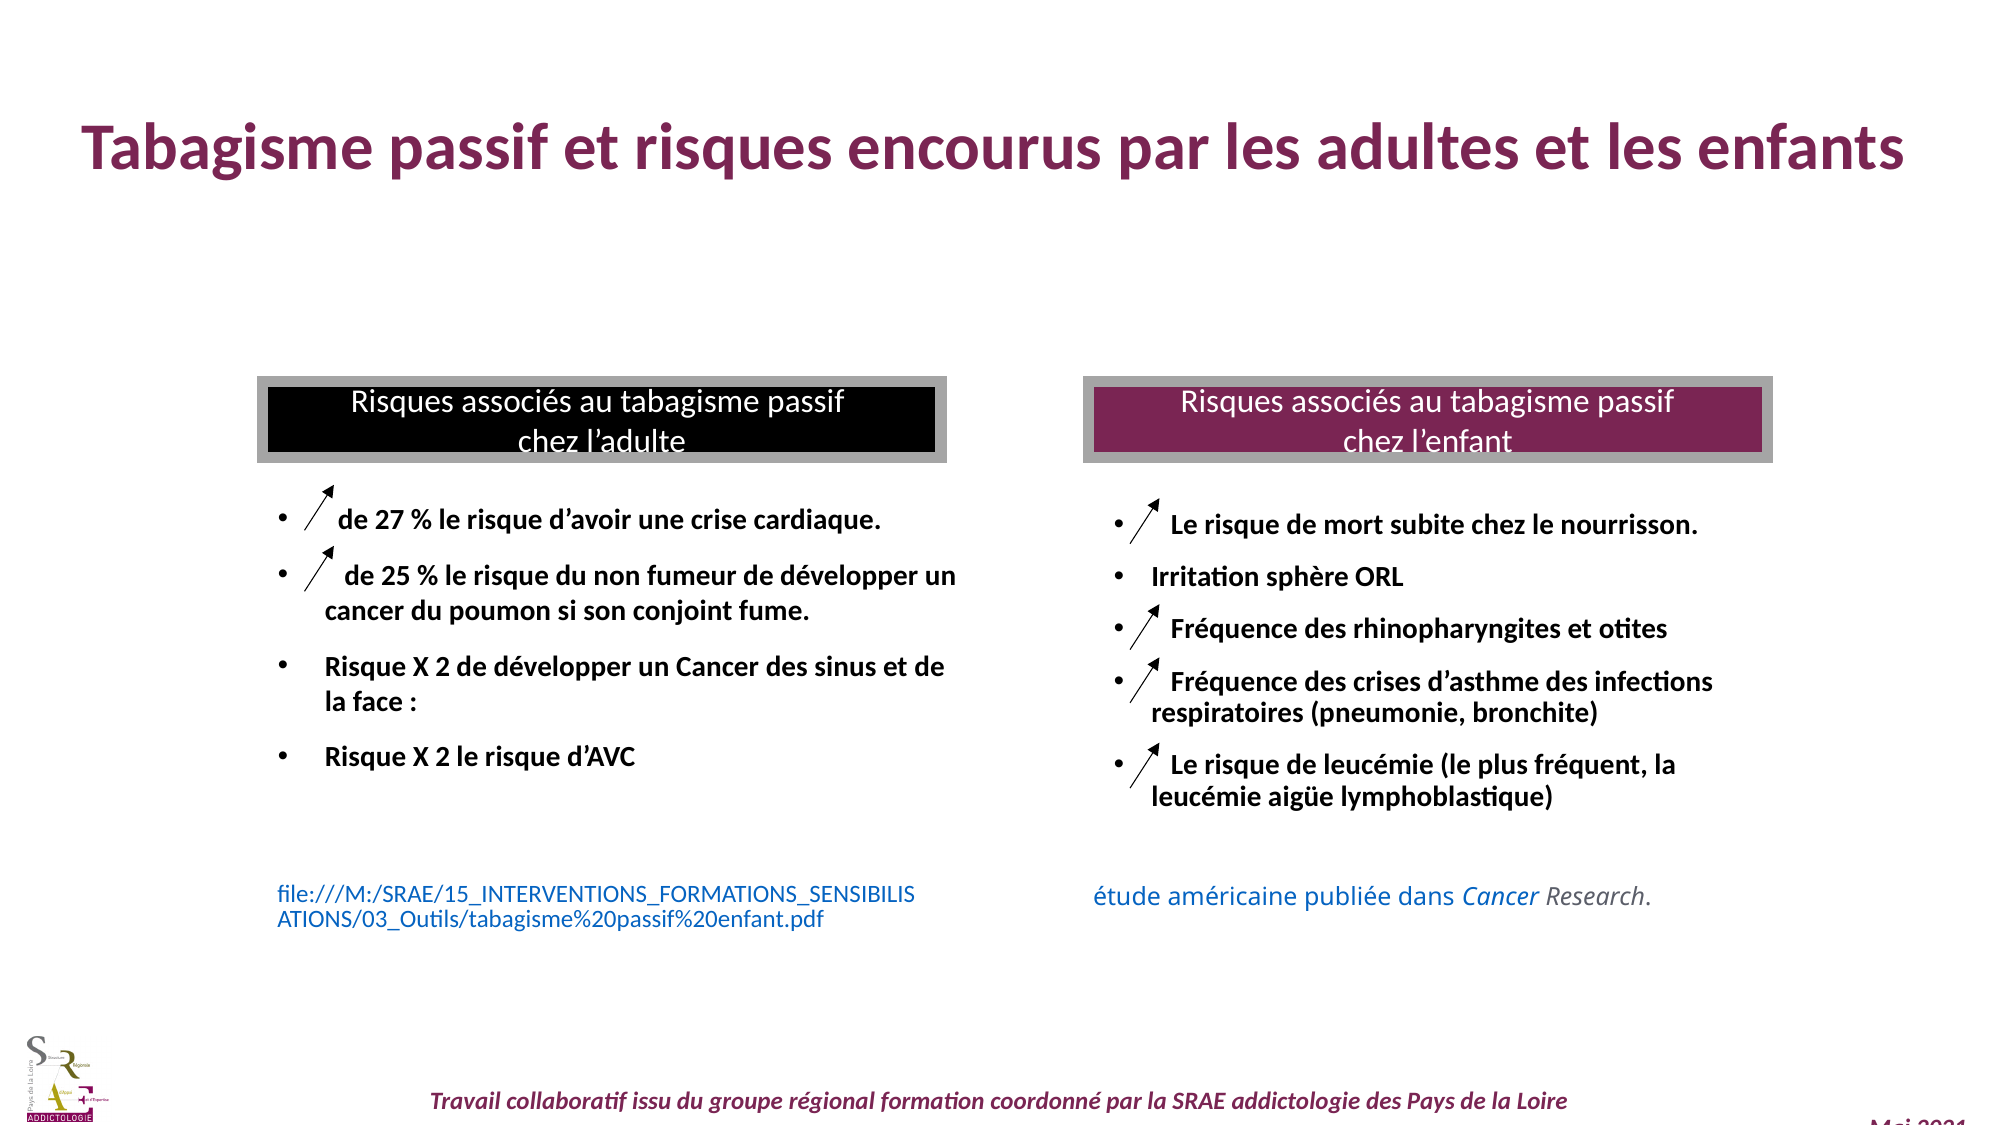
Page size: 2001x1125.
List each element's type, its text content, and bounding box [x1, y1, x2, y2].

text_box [1129, 498, 1160, 544]
text_box Risques associés au tabagisme passif chez l’adulte [262, 381, 942, 459]
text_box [304, 484, 334, 531]
text_box file:///M:/SRAE/15_INTERVENTIONS_FORMATIONS_SENSIBILISATIONS/03_Outils/tabagisme%20passif%20enfant.pdf [262, 840, 942, 945]
text_box étude américaine publiée dans Cancer Research. [1078, 843, 1757, 922]
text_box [1129, 657, 1160, 703]
text_box Le risque de mort subite chez le nourrisson. Irritation sphère ORL Fréquence des rhinopharyngites et otites Fréquence des crises d’asthme des infections respiratoires (pneumonie, bronchite) Le risque de leucémie (le plus fréquent, la leucémie aigüe lymphoblastique) [1099, 501, 1773, 950]
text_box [304, 545, 334, 592]
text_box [1129, 742, 1160, 789]
picture [27, 1036, 112, 1122]
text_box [1129, 604, 1160, 650]
text_box Risques associés au tabagisme passif chez l’enfant [1088, 381, 1768, 459]
text_box Tabagisme passif et risques encourus par les adultes et les enfants [66, 95, 2000, 191]
text_box de 27 % le risque d’avoir une crise cardiaque. de 25 % le risque du non fumeur de développer un cancer du poumon si son conjoint fume. Risque X 2 de développer un Cancer des sinus et de la face : Risque X 2 le risque d’AVC [277, 500, 969, 841]
